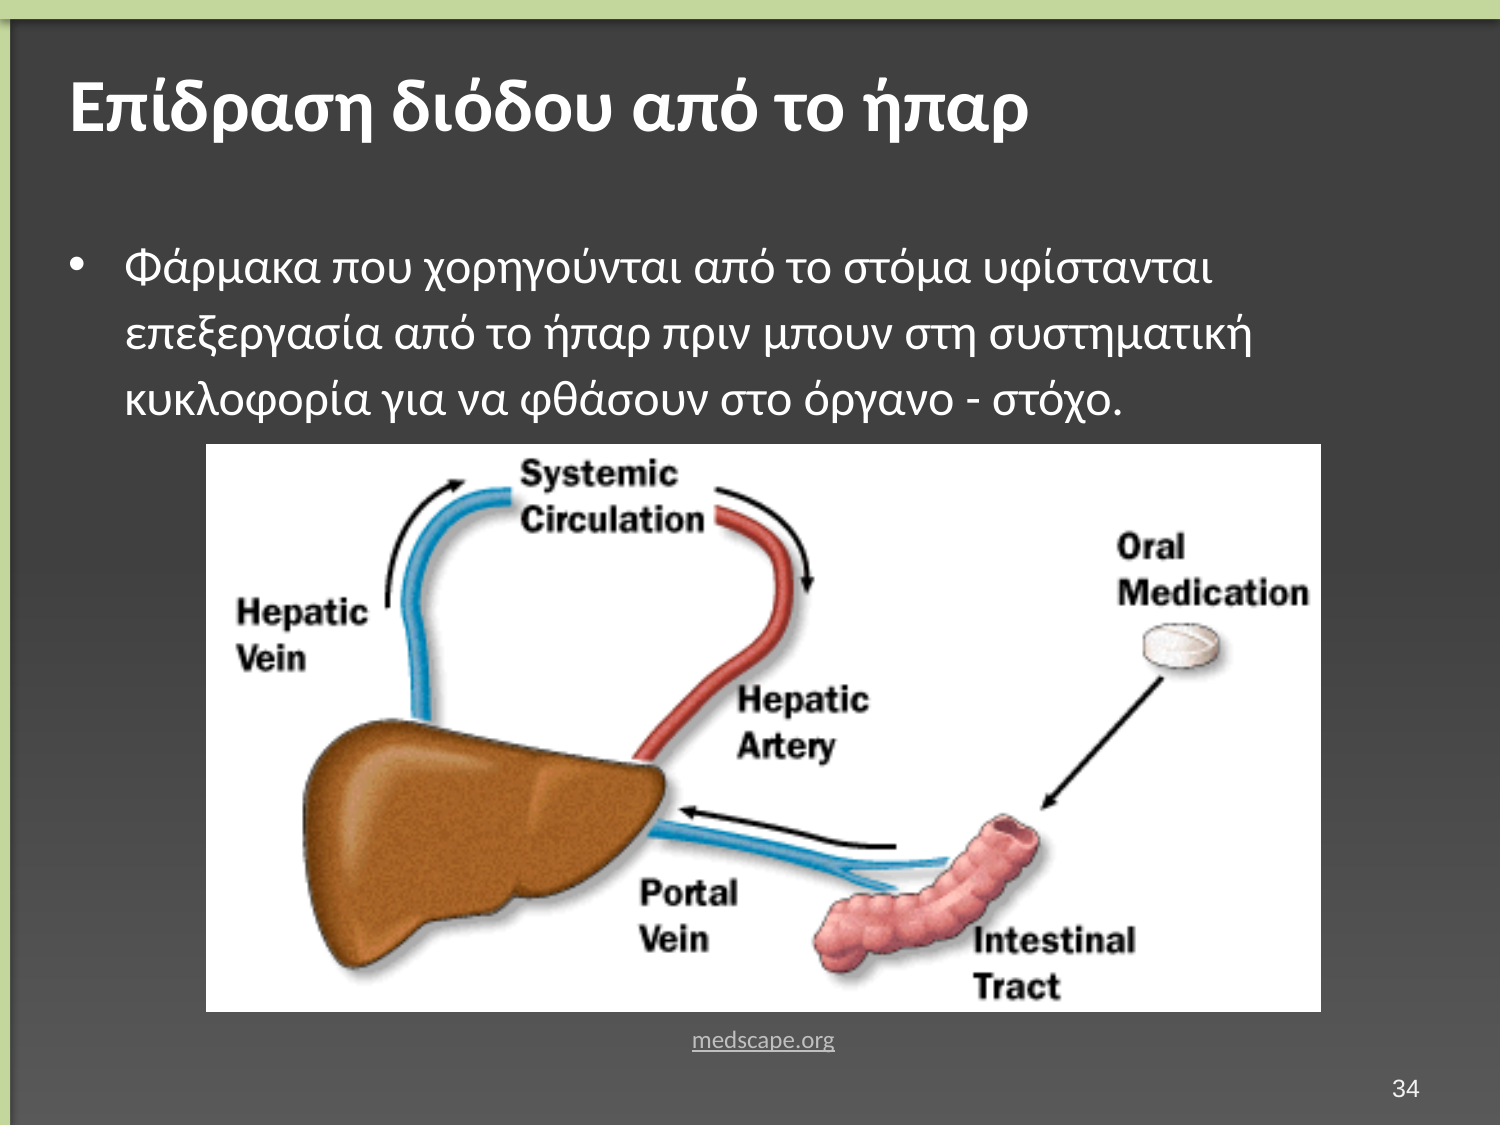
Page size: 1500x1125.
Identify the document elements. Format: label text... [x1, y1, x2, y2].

list Φάρμακα που χορηγούνται από το στόμα υφίστανται επεξεργασία από το ήπαρ πριν μπουν στη συστηματική κυκλοφορία για να φθάσουν στο όργανο - στόχο. [53, 219, 1436, 1083]
picture [206, 444, 1321, 1012]
slide_number 33 [1085, 1057, 1436, 1118]
text_box medscape.org [388, 1020, 1139, 1061]
title Επίδραση διόδου από το ήπαρ [10, 19, 1500, 185]
